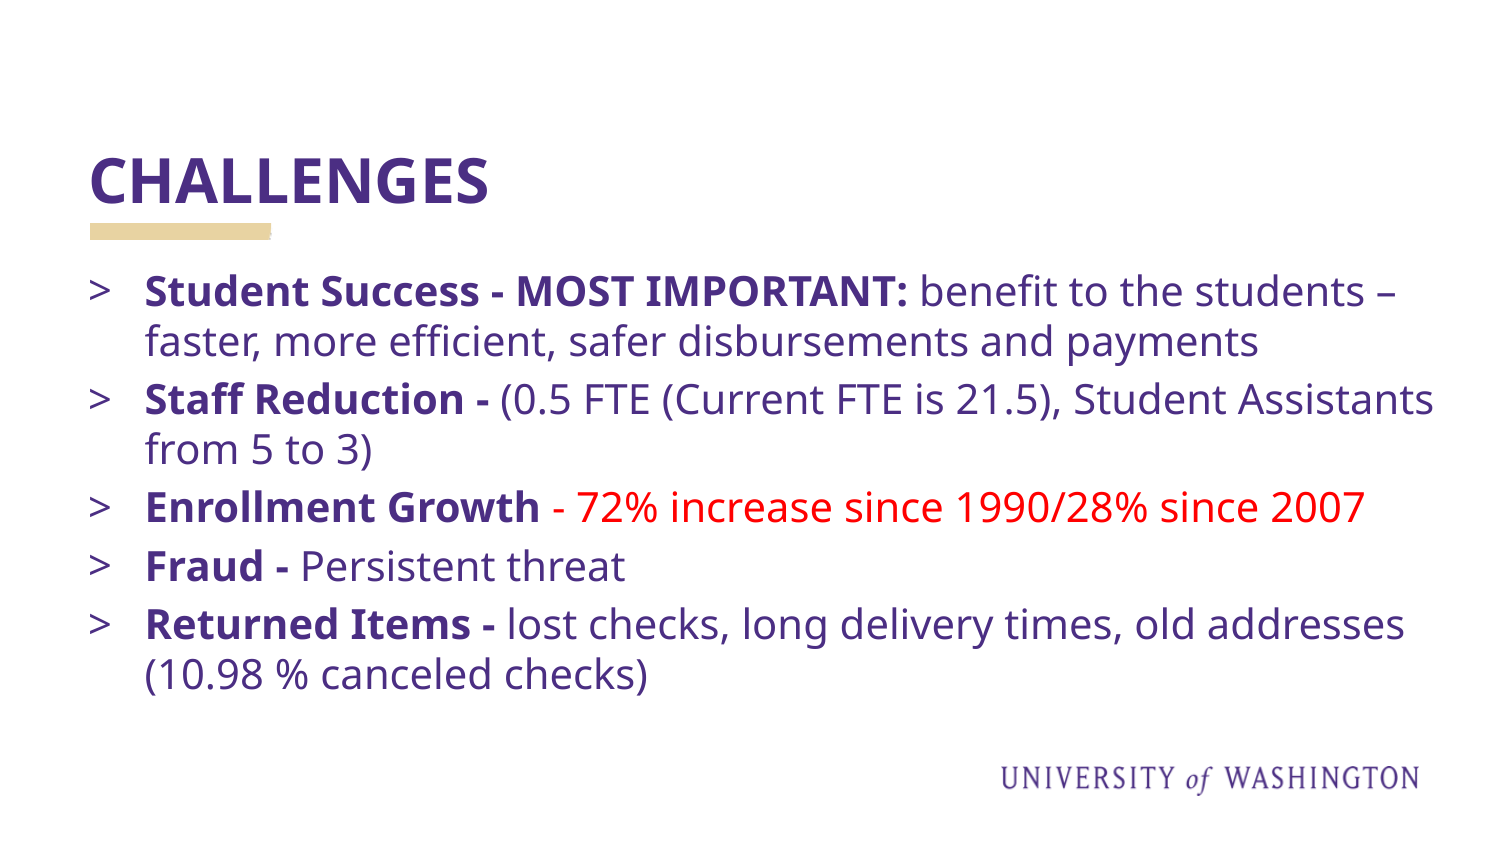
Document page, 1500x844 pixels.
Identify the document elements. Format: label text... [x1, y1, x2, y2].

picture [1001, 766, 1419, 796]
title CHALLENGES [73, 60, 1419, 224]
list Student Success - MOST IMPORTANT: benefit to the students – faster, more efficient, safer disbursements and payments Staff Reduction - (0.5 FTE (Current FTE is 21.5), Student Assistants from 5 to 3) Enrollment Growth - 72% increase since 1990/28% since 2007 Fraud - Persistent threat Returned Items - lost checks, long delivery times, old addresses (10.98 % canceled checks) [73, 257, 1459, 627]
